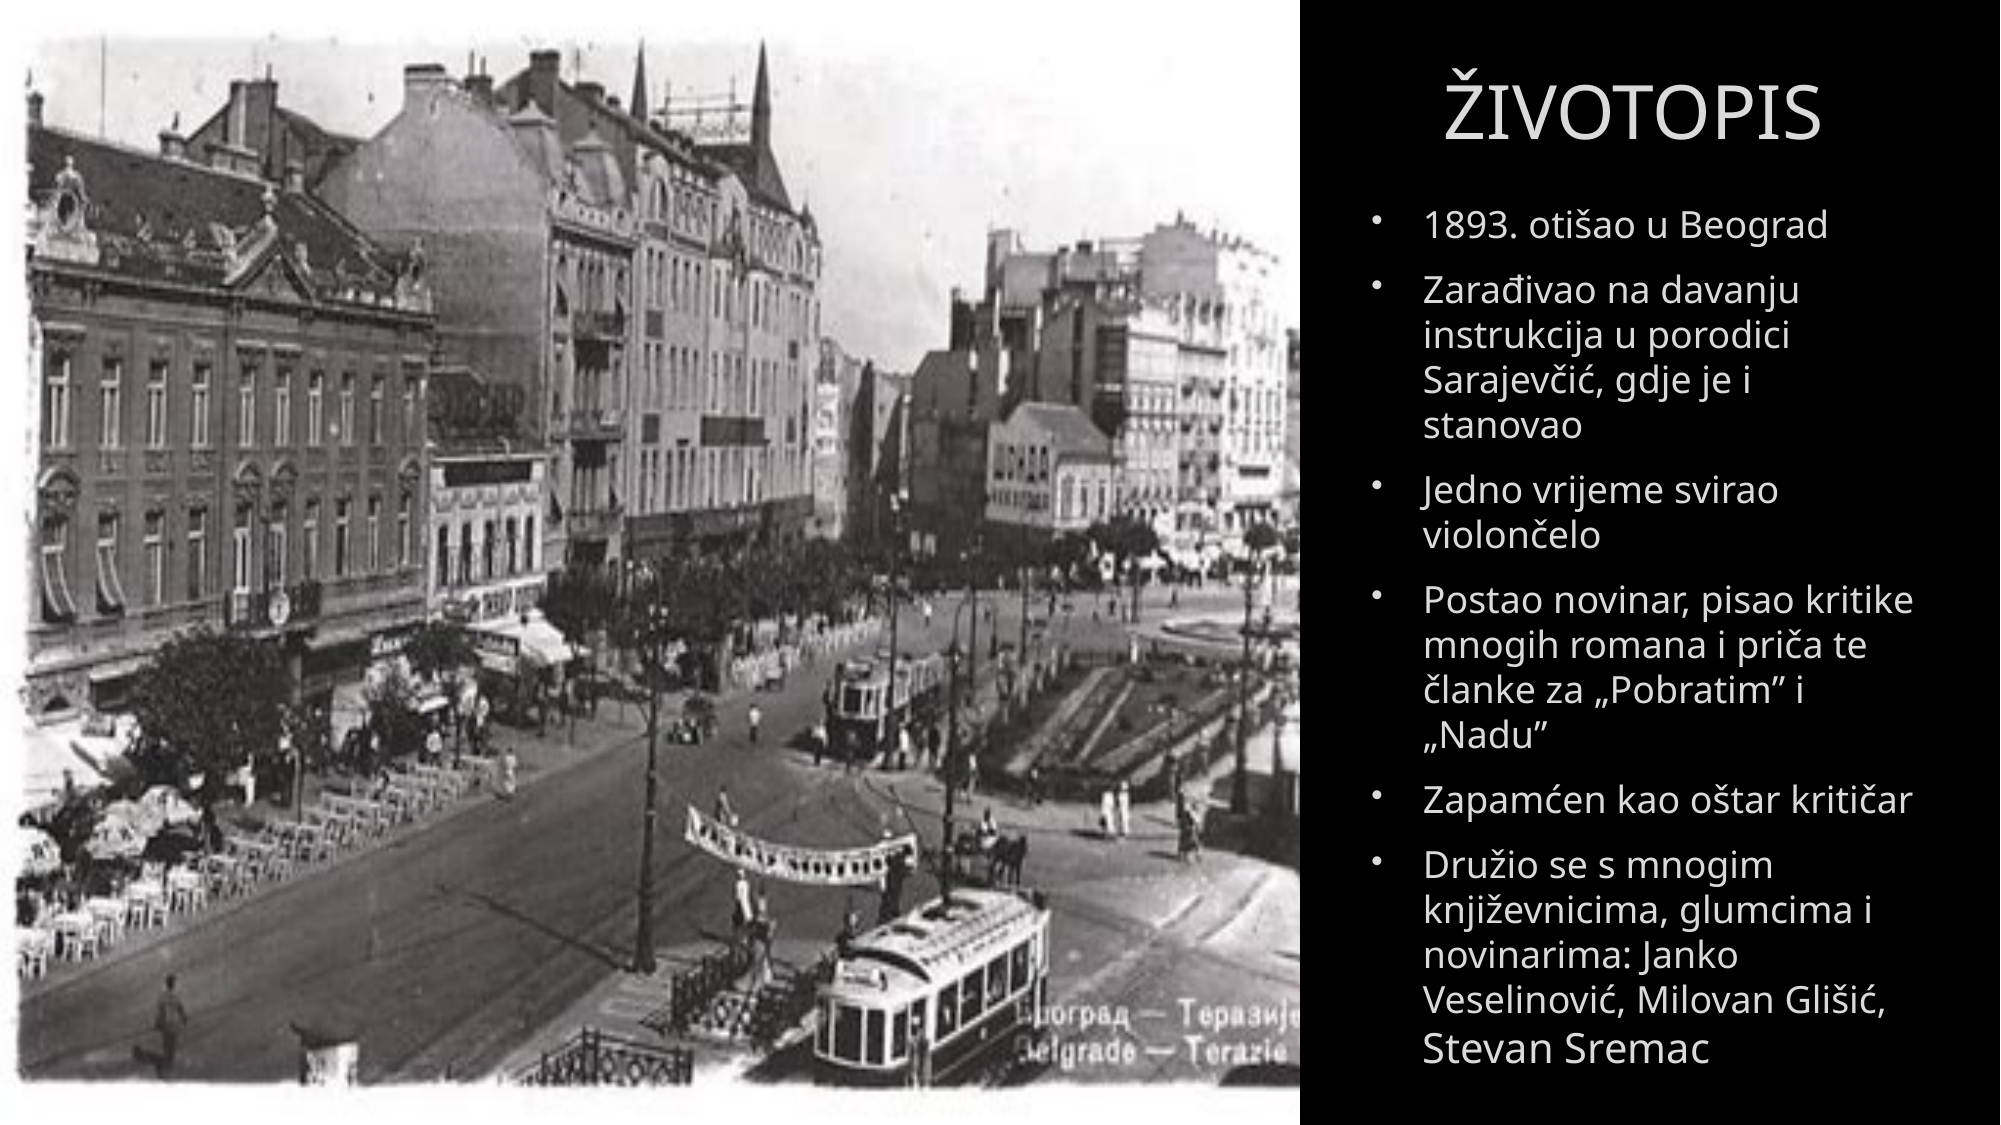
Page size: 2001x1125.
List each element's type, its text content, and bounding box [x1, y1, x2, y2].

list 1893. otišao u Beograd Zarađivao na davanju instrukcija u porodici Sarajevčić, gdje je i stanovao Jedno vrijeme svirao violončelo Postao novinar, pisao kritike mnogih romana i priča te članke za „Pobratim” i „Nadu” Zapamćen kao oštar kritičar Družio se s mnogim književnicima, glumcima i novinarima: Janko Veselinović, Milovan Glišić, Stevan Sremac [1351, 193, 1937, 961]
picture [0, 0, 1301, 1125]
title ŽIVOTOPIS [1398, 35, 1869, 162]
